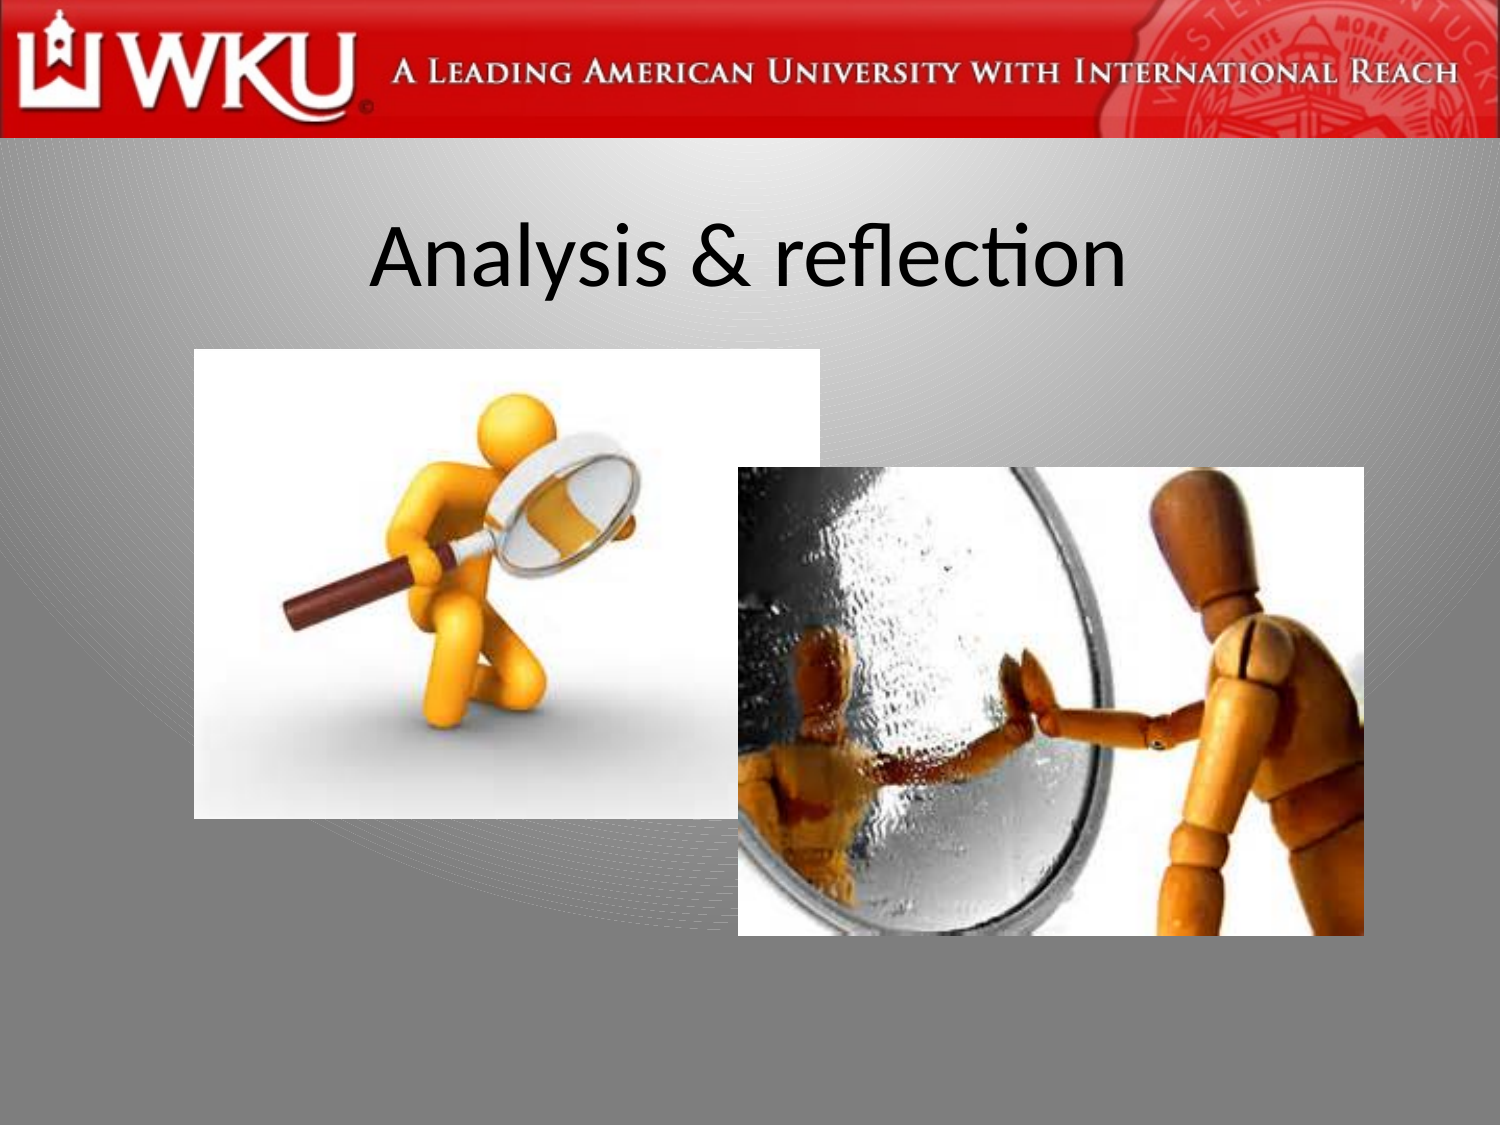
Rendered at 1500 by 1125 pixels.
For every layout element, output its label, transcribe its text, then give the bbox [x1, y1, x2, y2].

picture [738, 466, 1364, 937]
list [194, 349, 820, 819]
title Analysis & reflection [75, 187, 1425, 313]
picture [0, 0, 1500, 138]
